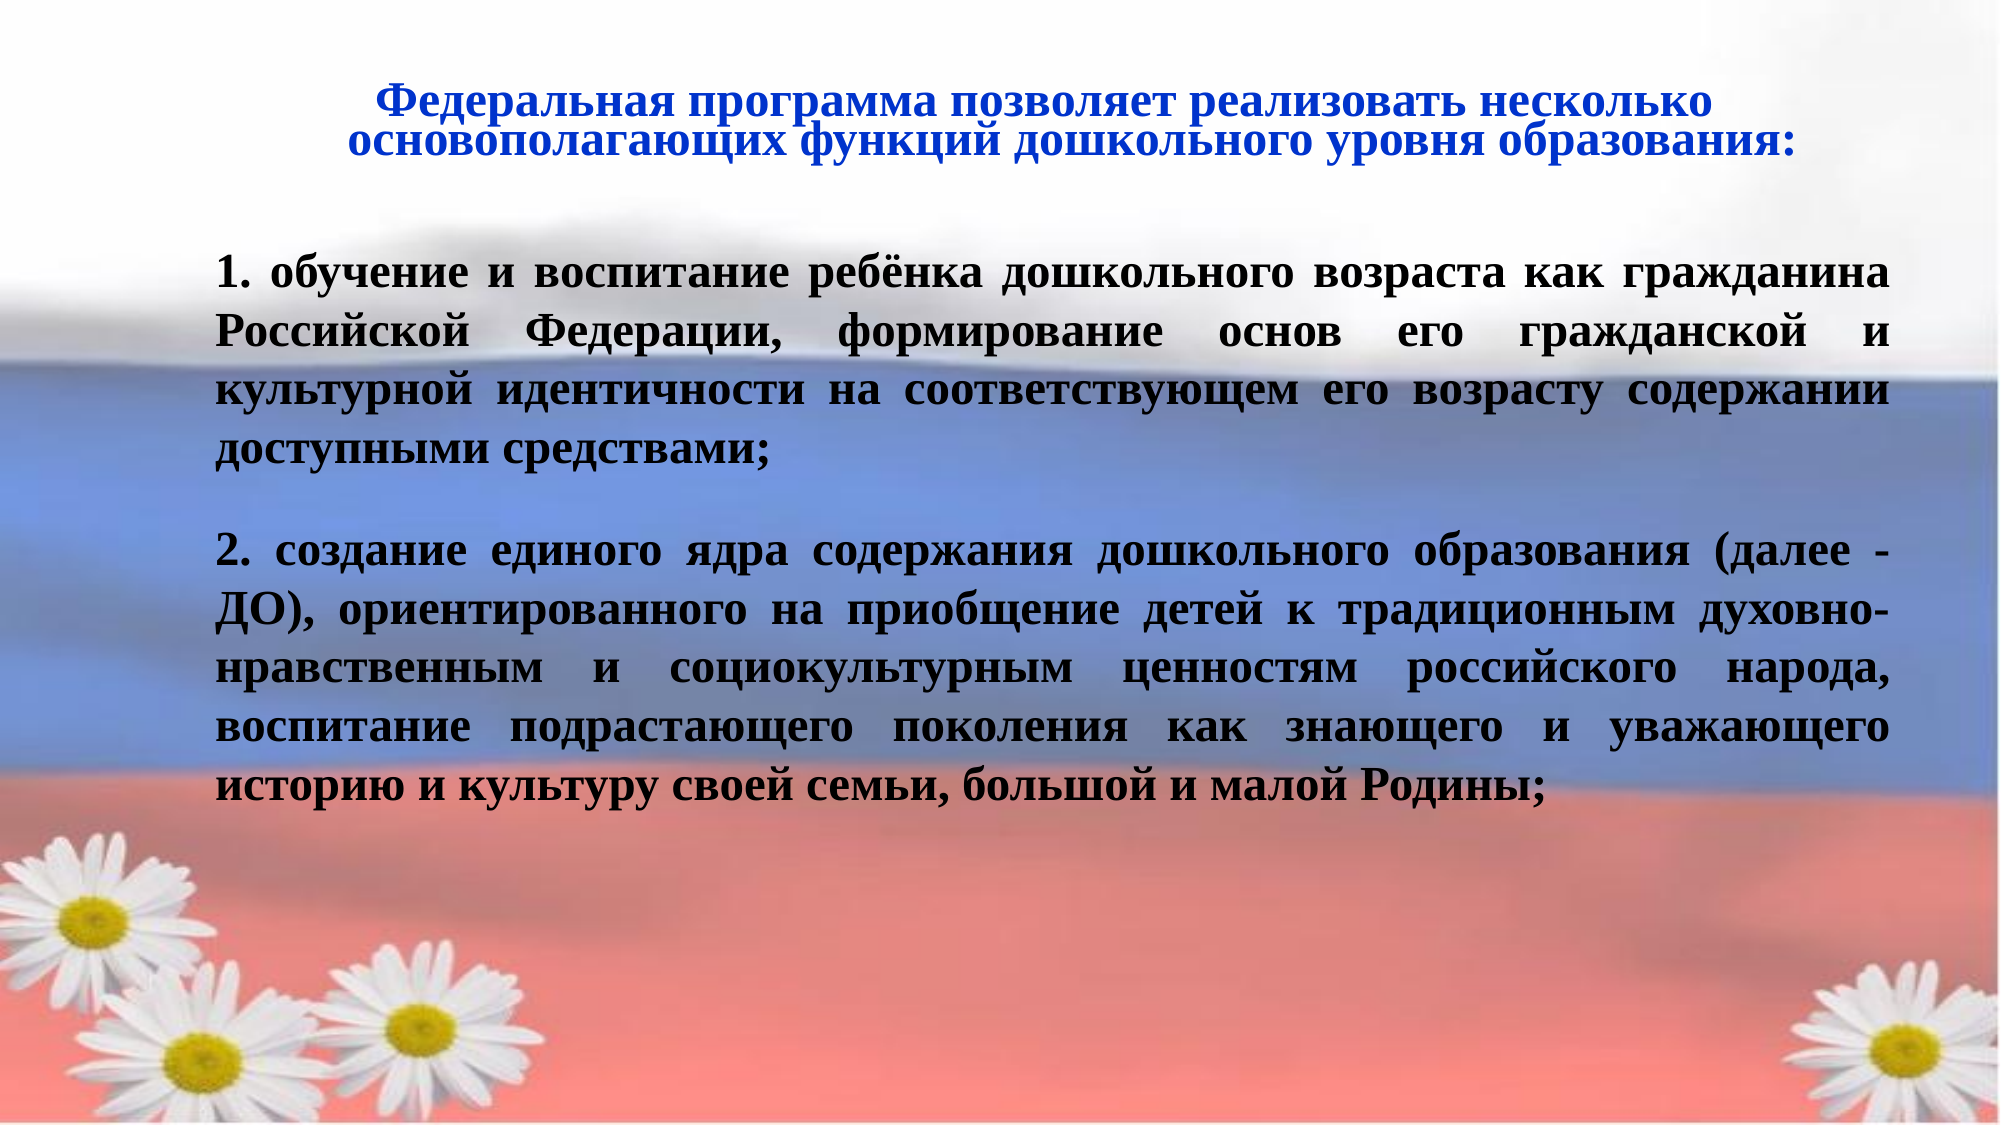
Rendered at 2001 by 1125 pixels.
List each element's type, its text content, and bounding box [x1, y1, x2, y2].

picture [0, 0, 2001, 1125]
subtitle 1. обучение и воспитание ребёнка дошкольного возраста как гражданина Российской Федерации, формирование основ его гражданской и культурной идентичности на соответствующем его возрасту содержании доступными средствами; 2. создание единого ядра содержания дошкольного образования (далее - ДО), ориентированного на приобщение детей к традиционным духовно-нравственным и социокультурным ценностям российского народа, воспитание подрастающего поколения как знающего и уважающего историю и культуру своей семьи, большой и малой Родины; [126, 230, 1910, 819]
title Федеральная программа позволяет реализовать несколько основополагающих функций дошкольного уровня образования: [249, 44, 1841, 174]
